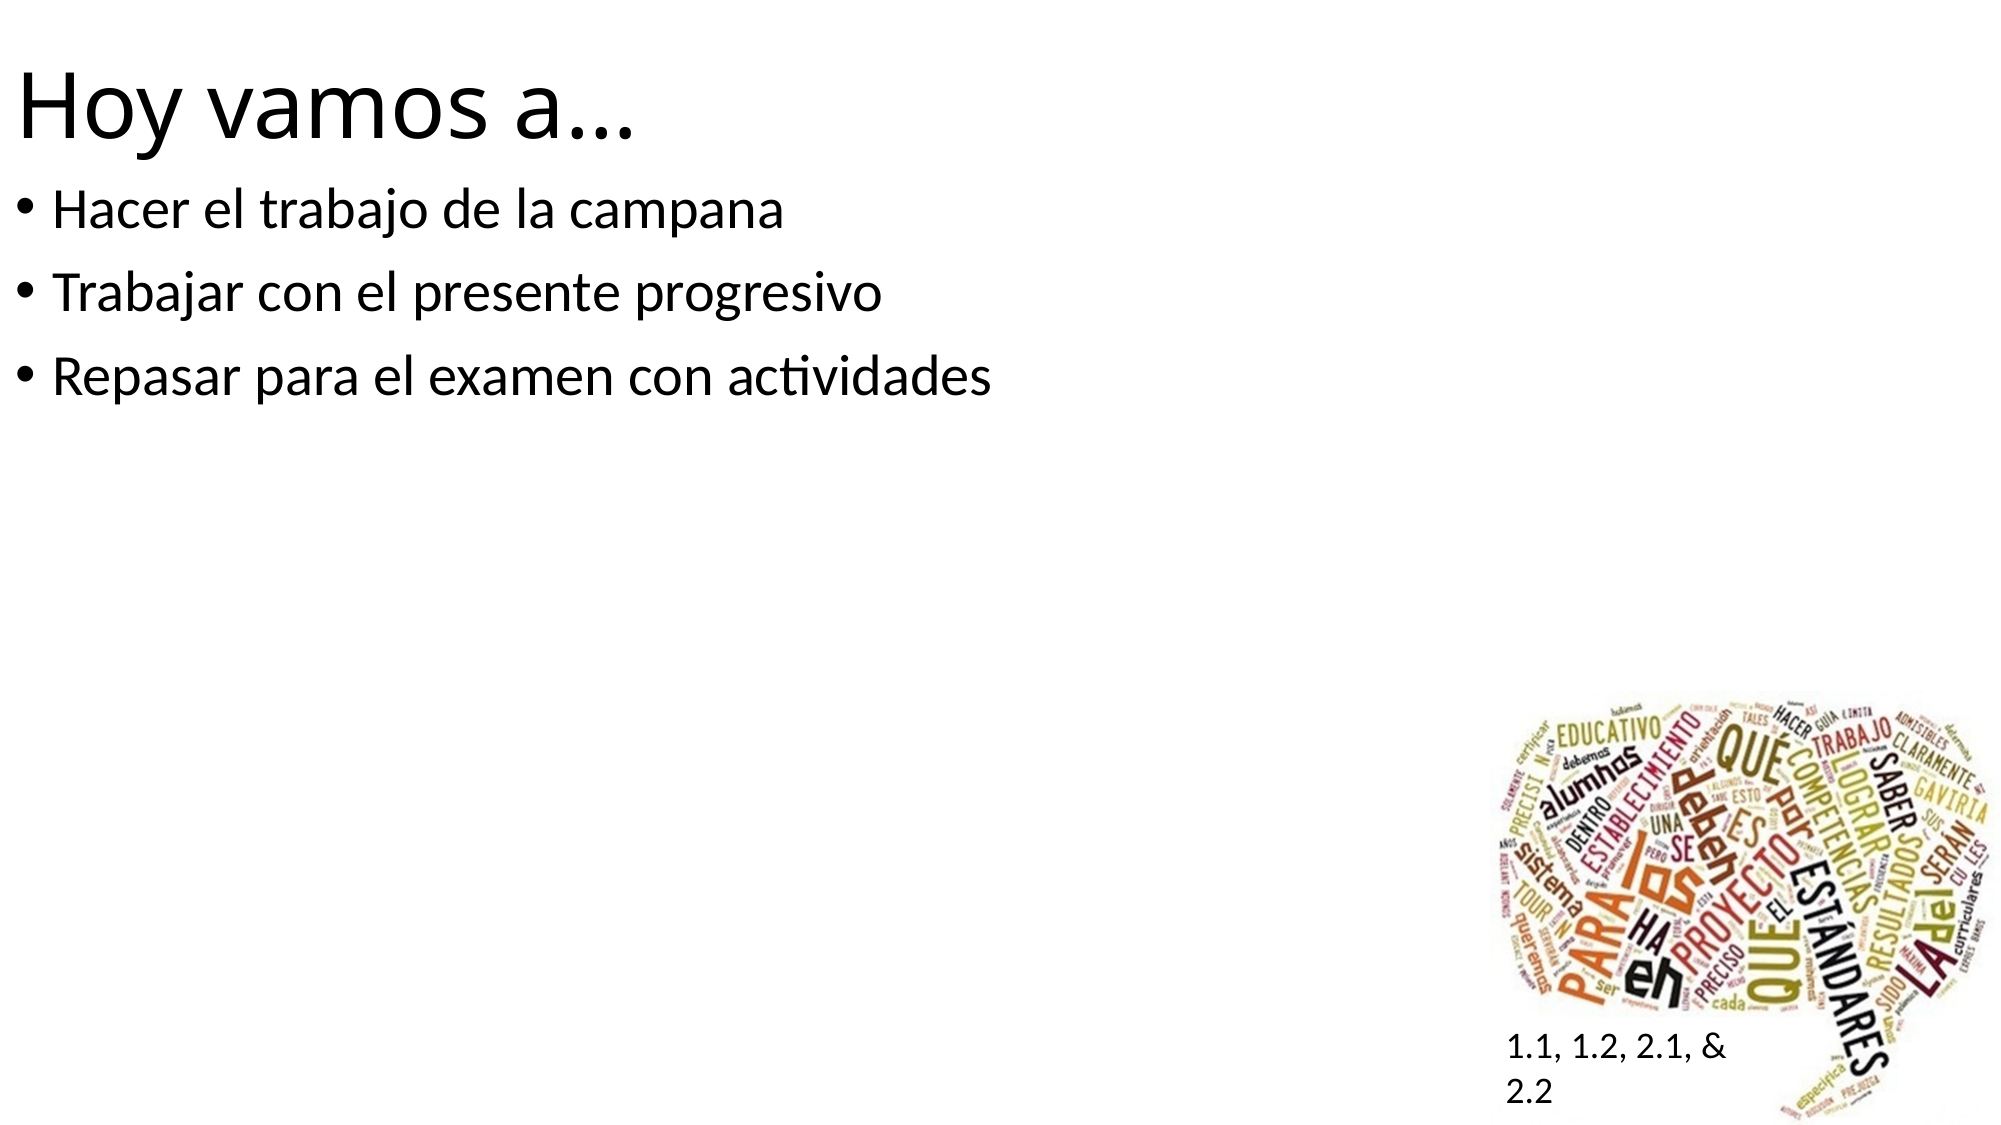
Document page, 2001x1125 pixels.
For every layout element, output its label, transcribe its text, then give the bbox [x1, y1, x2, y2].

list Hacer el trabajo de la campana Trabajar con el presente progresivo Repasar para el examen con actividades [0, 170, 2000, 884]
picture [1490, 691, 2000, 1125]
title Hoy vamos a… [0, 0, 804, 170]
